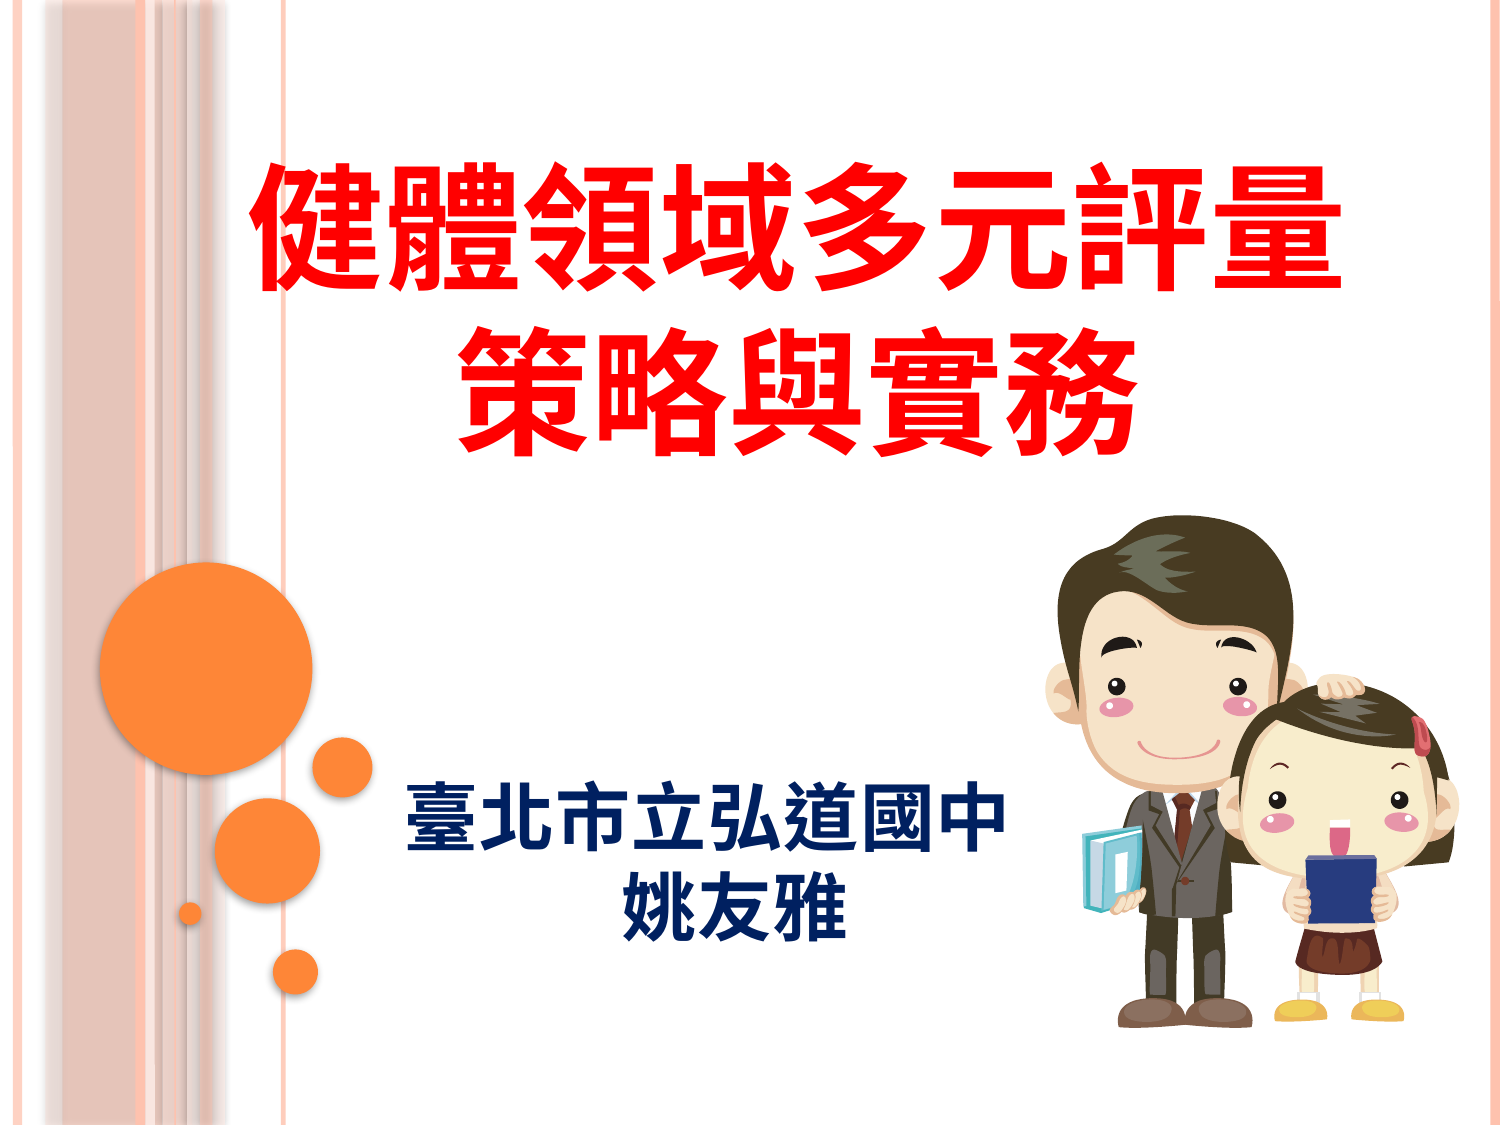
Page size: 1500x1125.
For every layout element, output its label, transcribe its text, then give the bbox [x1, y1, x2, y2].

title 健體領域多元評量 策略與實務 [159, 66, 1435, 480]
picture [1044, 514, 1460, 1029]
subtitle 臺北市立弘道國中 姚友雅 [383, 763, 1038, 976]
